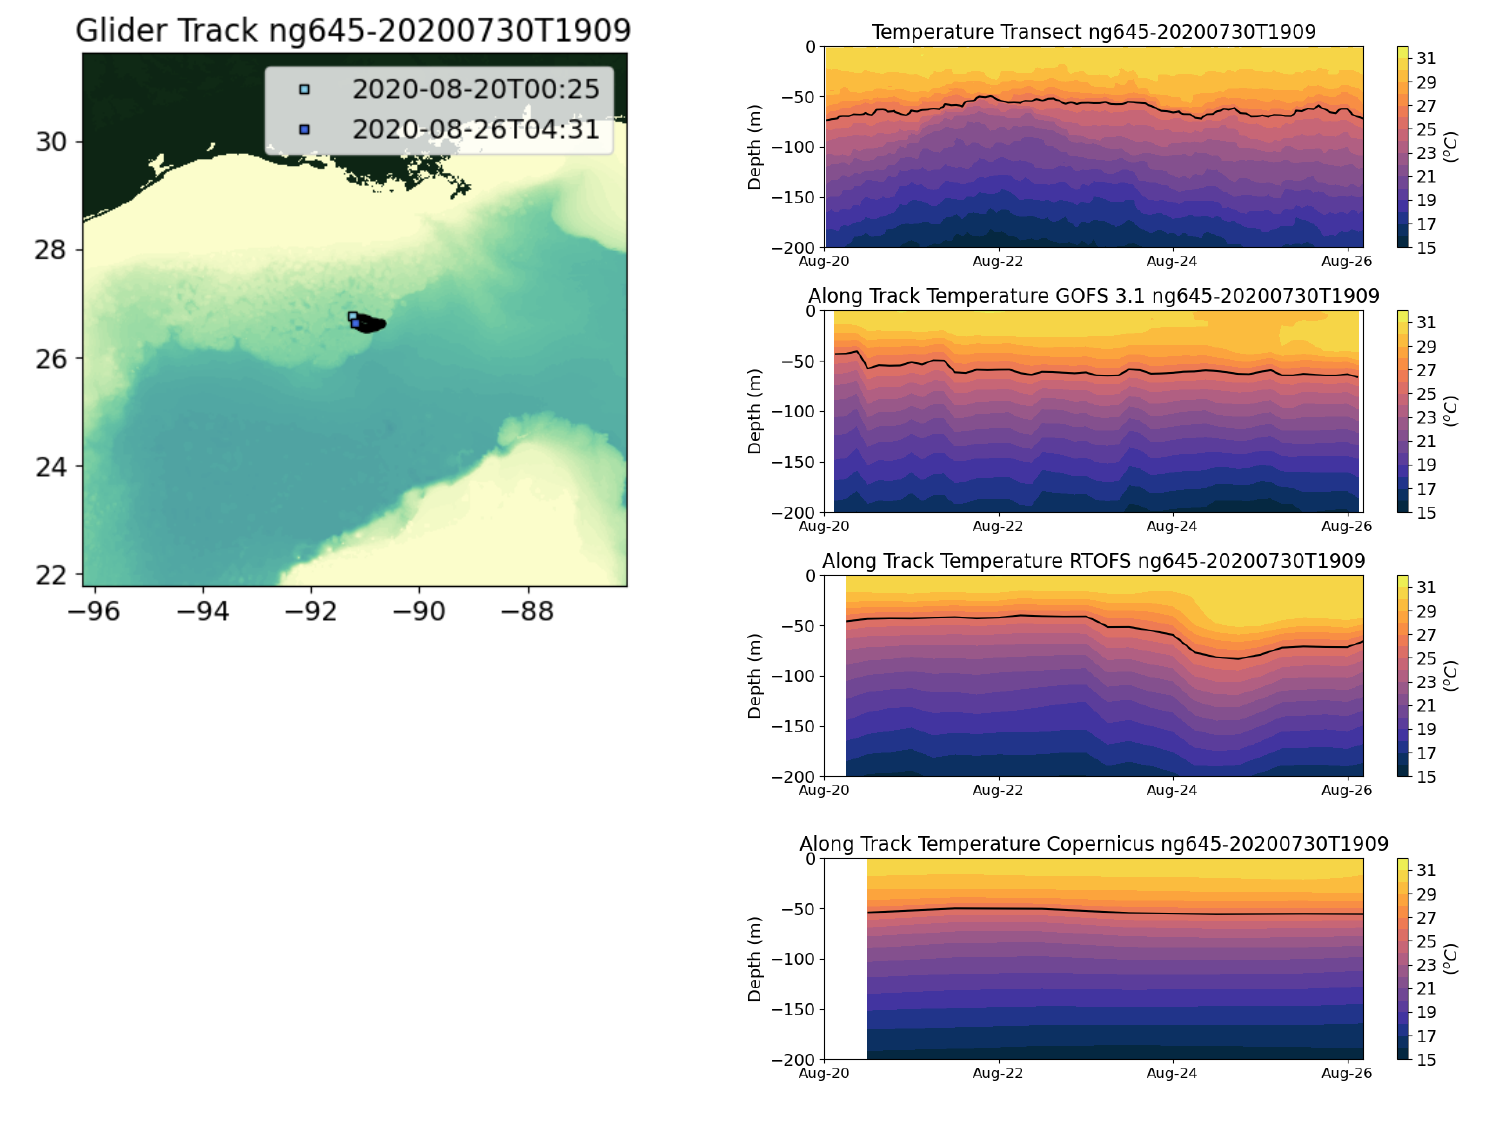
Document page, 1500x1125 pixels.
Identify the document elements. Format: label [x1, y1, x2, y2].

picture [20, 3, 646, 641]
picture [739, 278, 1469, 806]
picture [739, 13, 1469, 277]
picture [739, 825, 1469, 1089]
